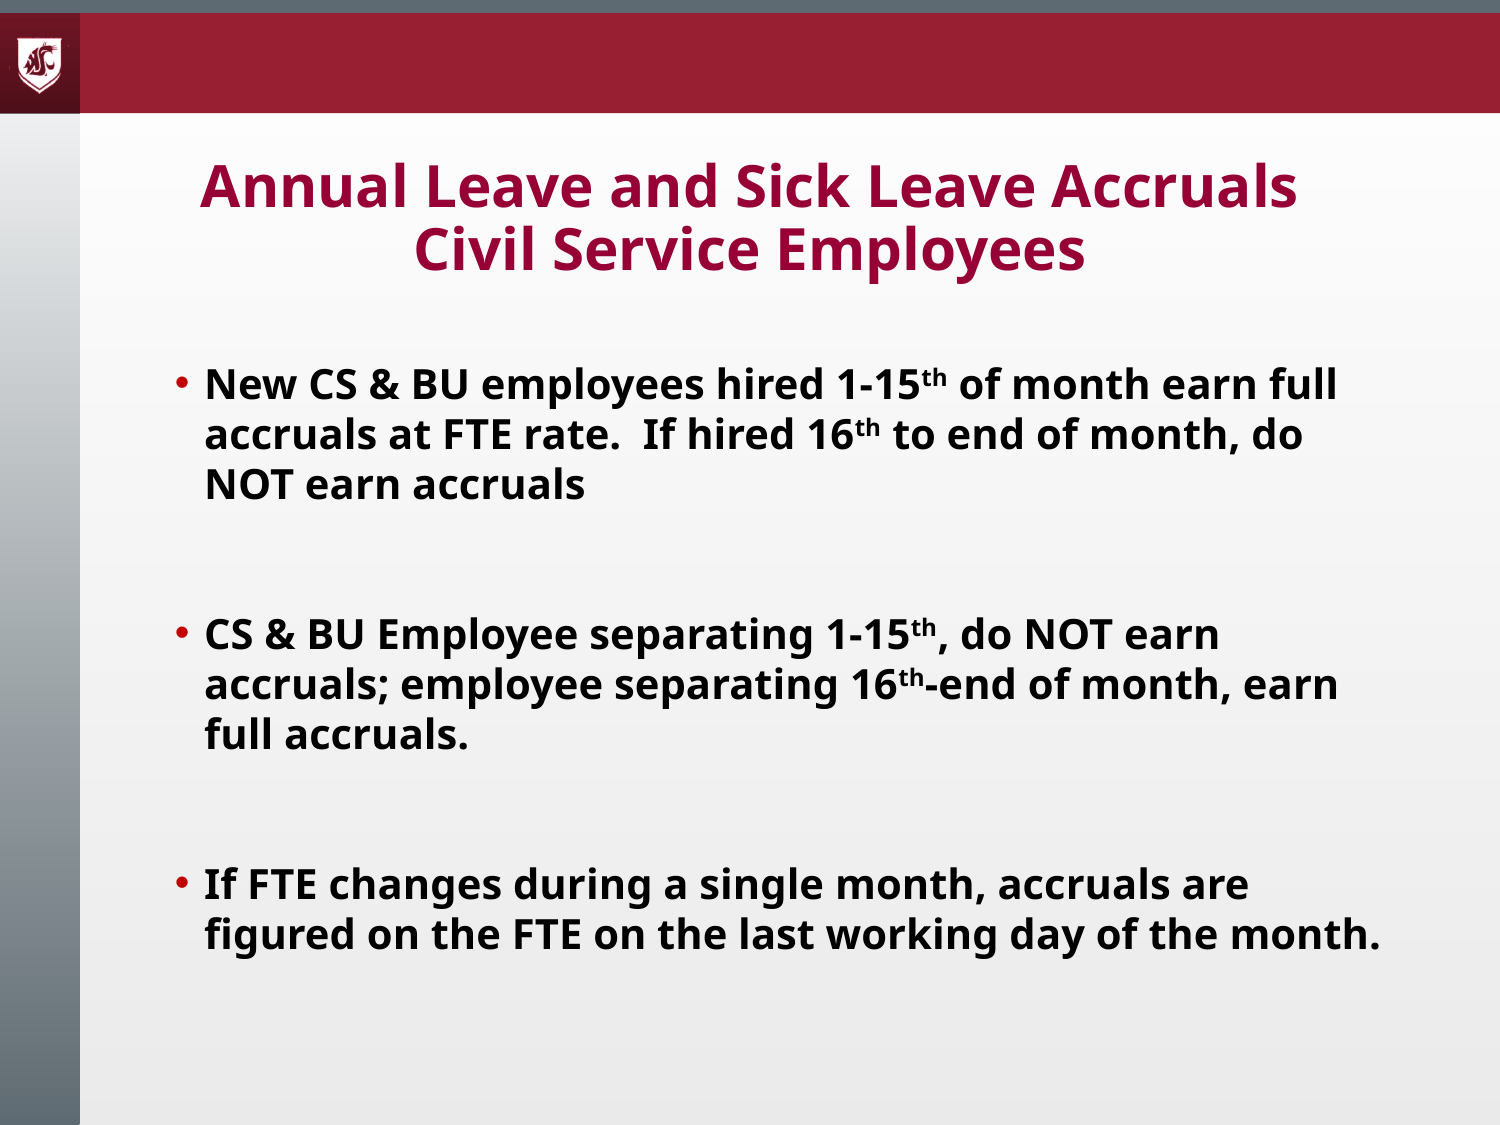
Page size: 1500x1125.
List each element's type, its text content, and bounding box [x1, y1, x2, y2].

list New CS & BU employees hired 1-15th of month earn full accruals at FTE rate. If hired 16th to end of month, do NOT earn accruals CS & BU Employee separating 1-15th, do NOT earn accruals; employee separating 16th-end of month, earn full accruals. If FTE changes during a single month, accruals are figured on the FTE on the last working day of the month. [127, 350, 1403, 1062]
picture [9, 27, 69, 100]
title Annual Leave and Sick Leave Accruals Civil Service Employees [0, 149, 1500, 294]
